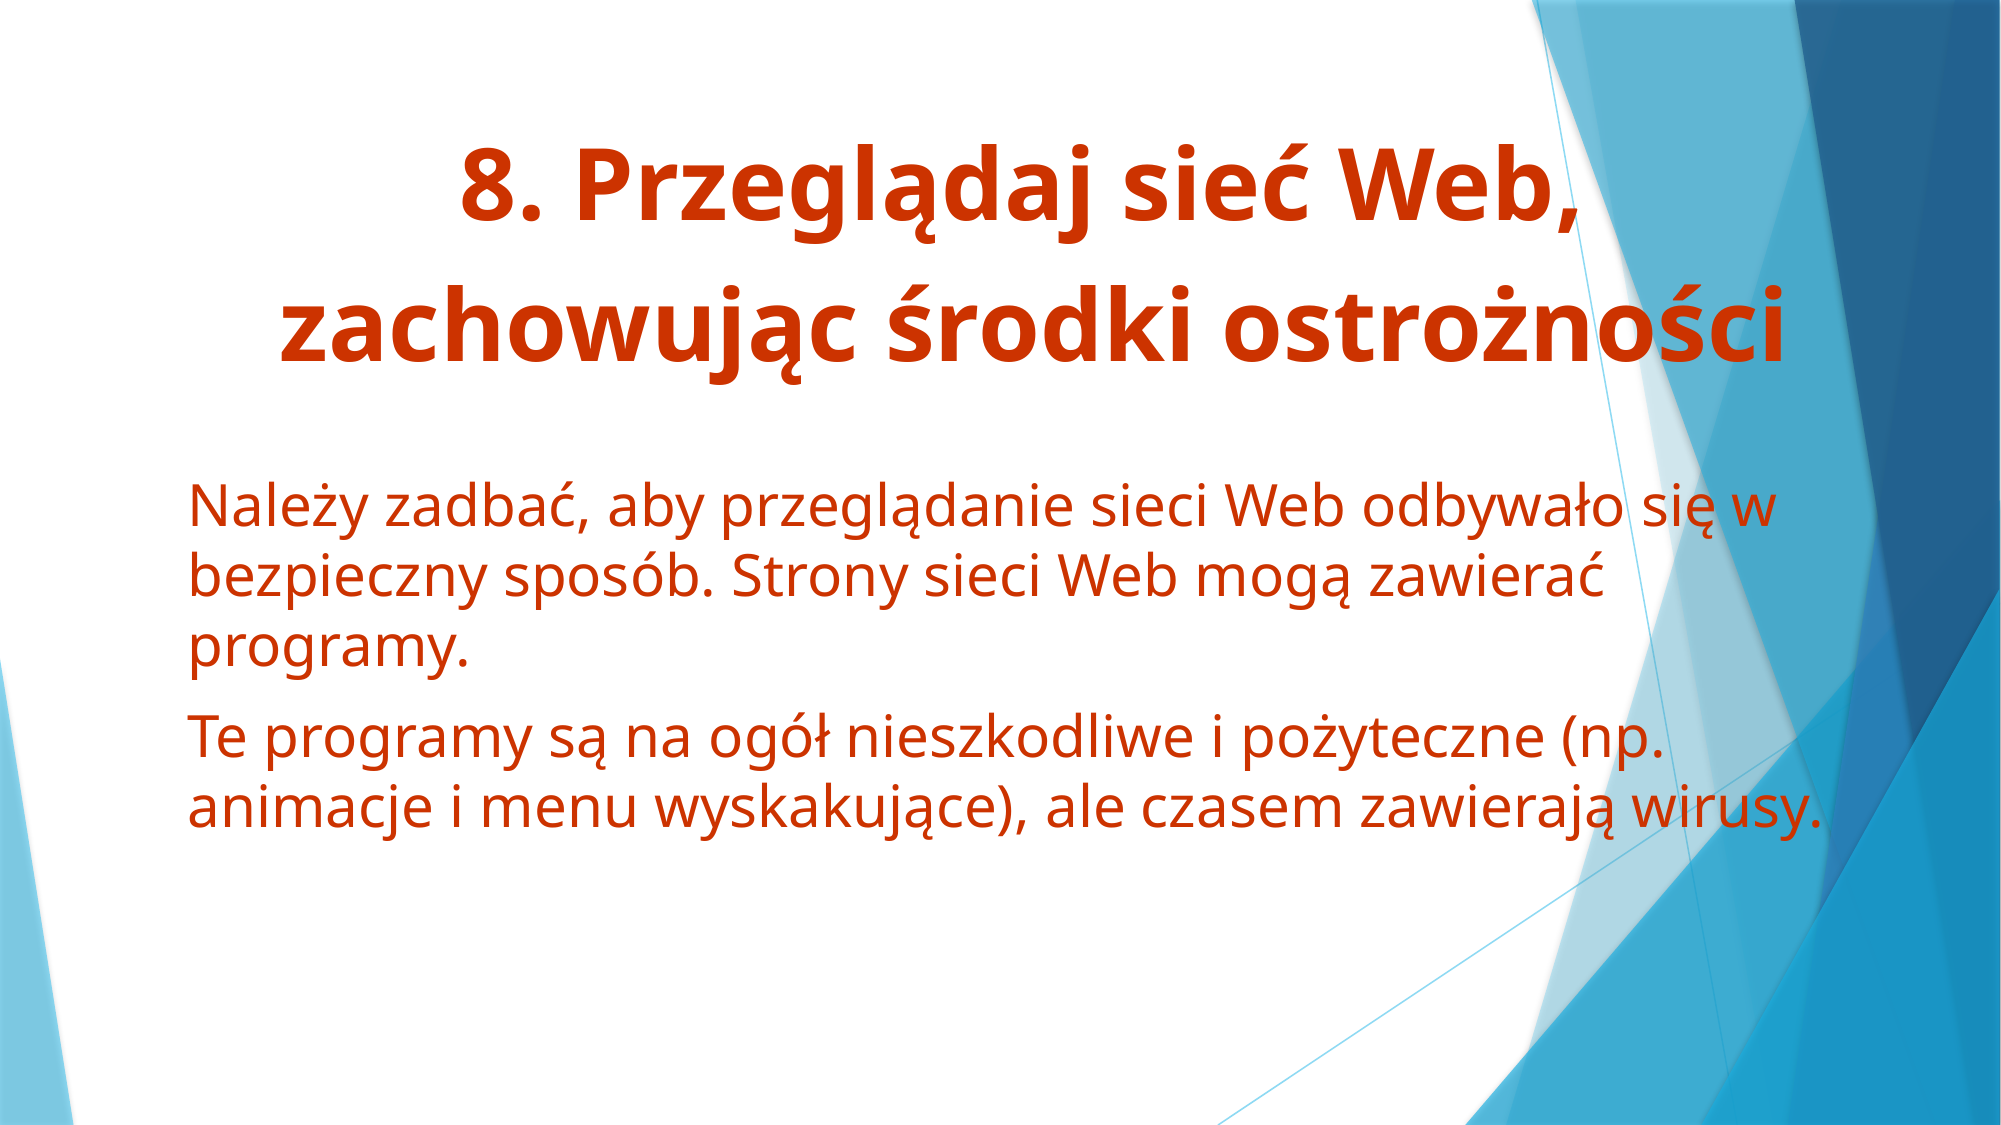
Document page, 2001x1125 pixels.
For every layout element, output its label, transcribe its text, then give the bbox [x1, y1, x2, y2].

list 8. Przeglądaj sieć Web, zachowując środki ostrożności Należy zadbać, aby przeglądanie sieci Web odbywało się w bezpieczny sposób. Strony sieci Web mogą zawierać programy. Te programy są na ogół nieszkodliwe i pożyteczne (np. animacje i menu wyskakujące), ale czasem zawierają wirusy. [172, 113, 1898, 1012]
